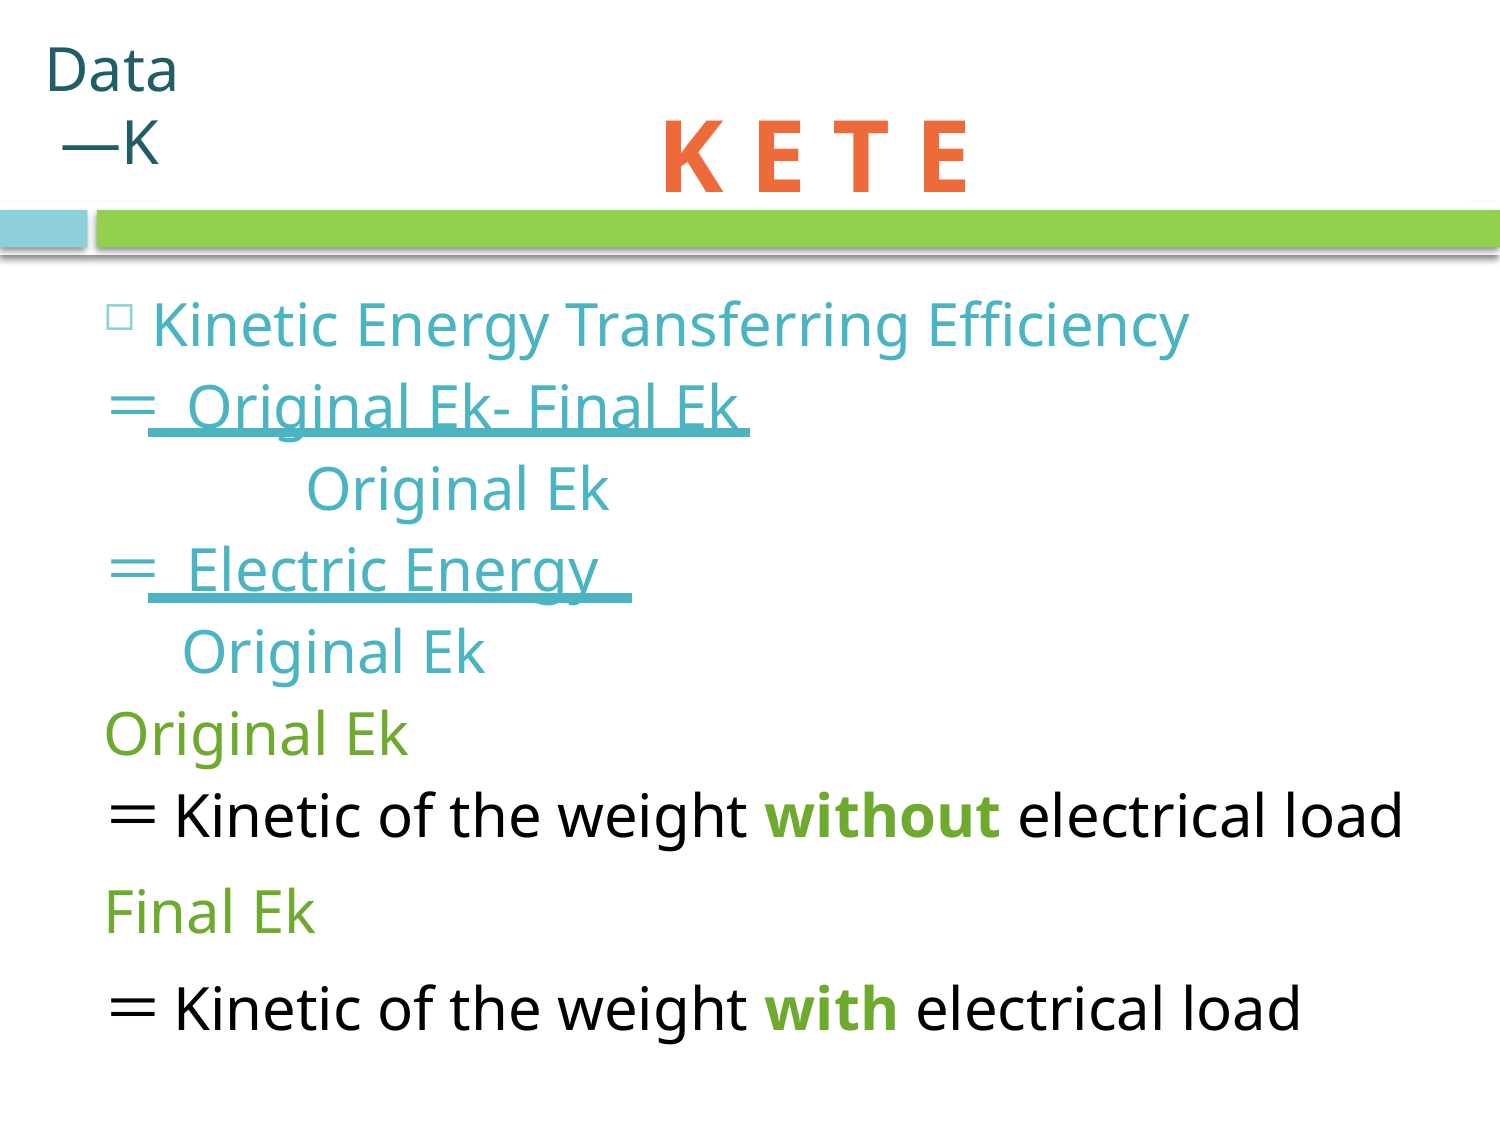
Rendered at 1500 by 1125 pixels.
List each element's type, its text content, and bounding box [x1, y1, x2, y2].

text_box K E T E [158, 97, 1472, 207]
list Kinetic Energy Transferring Efficiency ＝ Original Ek- Final Ek Original Ek ＝ Electric Energy Original Ek Original Ek ＝Kinetic of the weight without electrical load Final Ek ＝Kinetic of the weight with electrical load [88, 278, 1439, 1083]
title Data —Kinetic Energy Transferring Efficiency [29, 22, 1500, 185]
